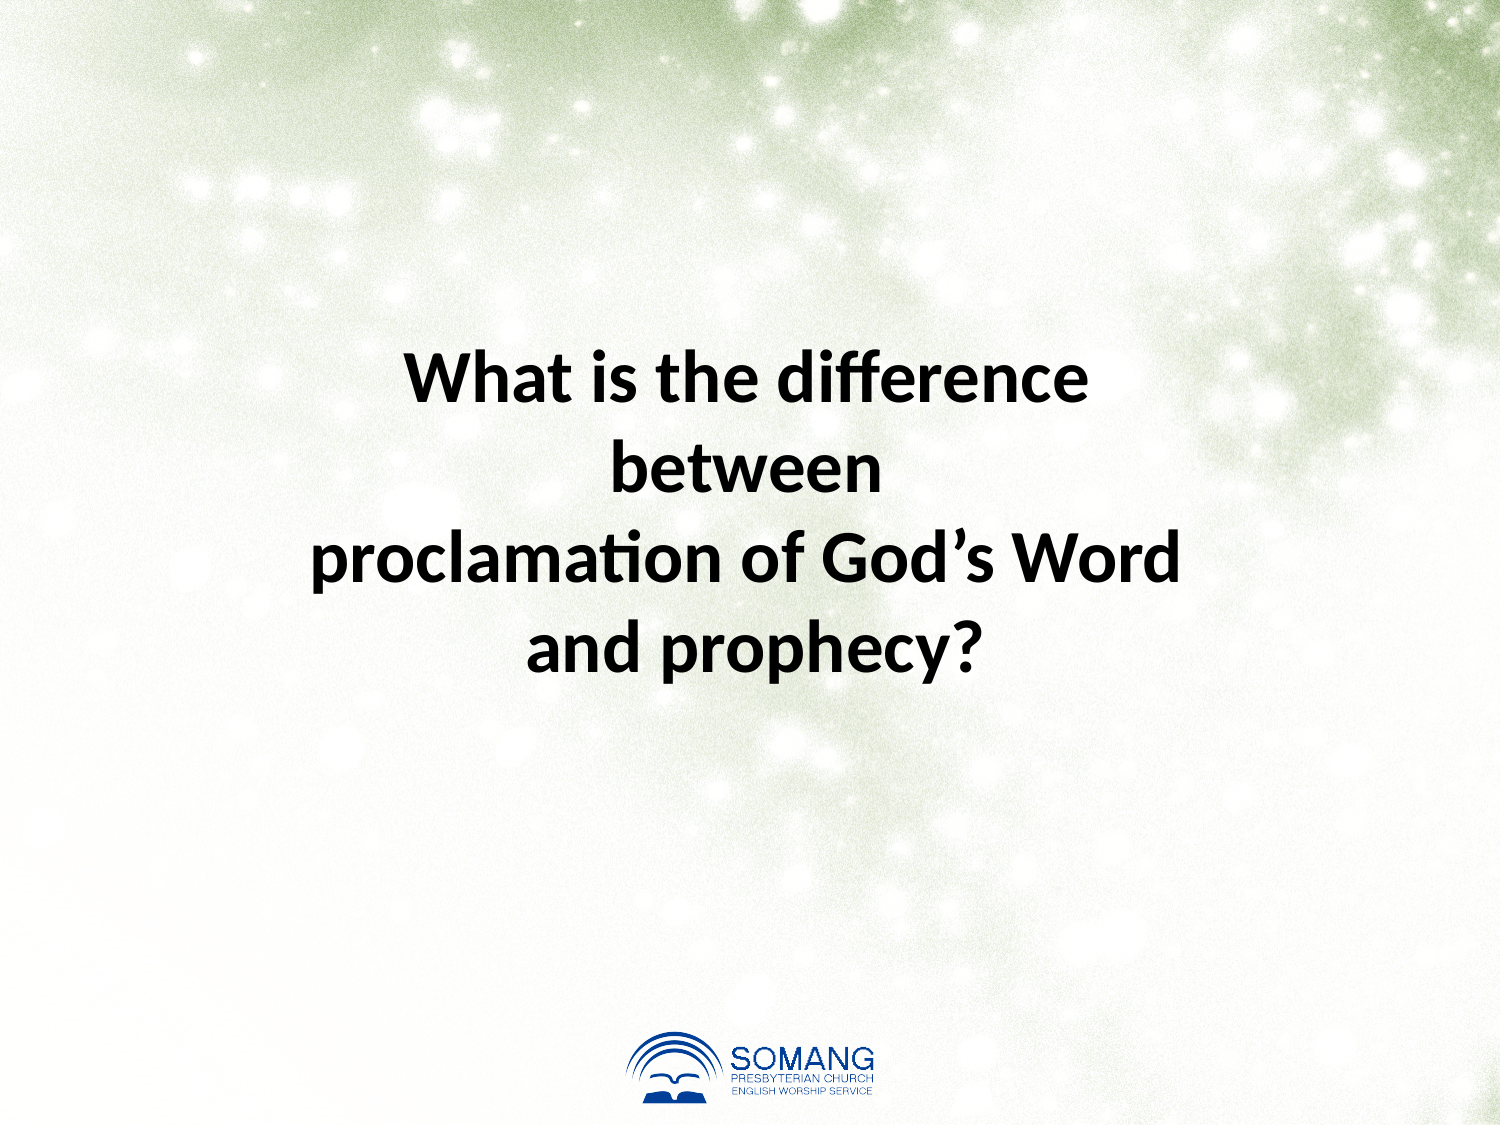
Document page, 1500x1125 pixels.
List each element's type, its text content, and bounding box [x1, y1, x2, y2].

text_box What is the difference between proclamation of God’s Word and prophecy? [294, 319, 1216, 695]
picture [0, 0, 1500, 1125]
